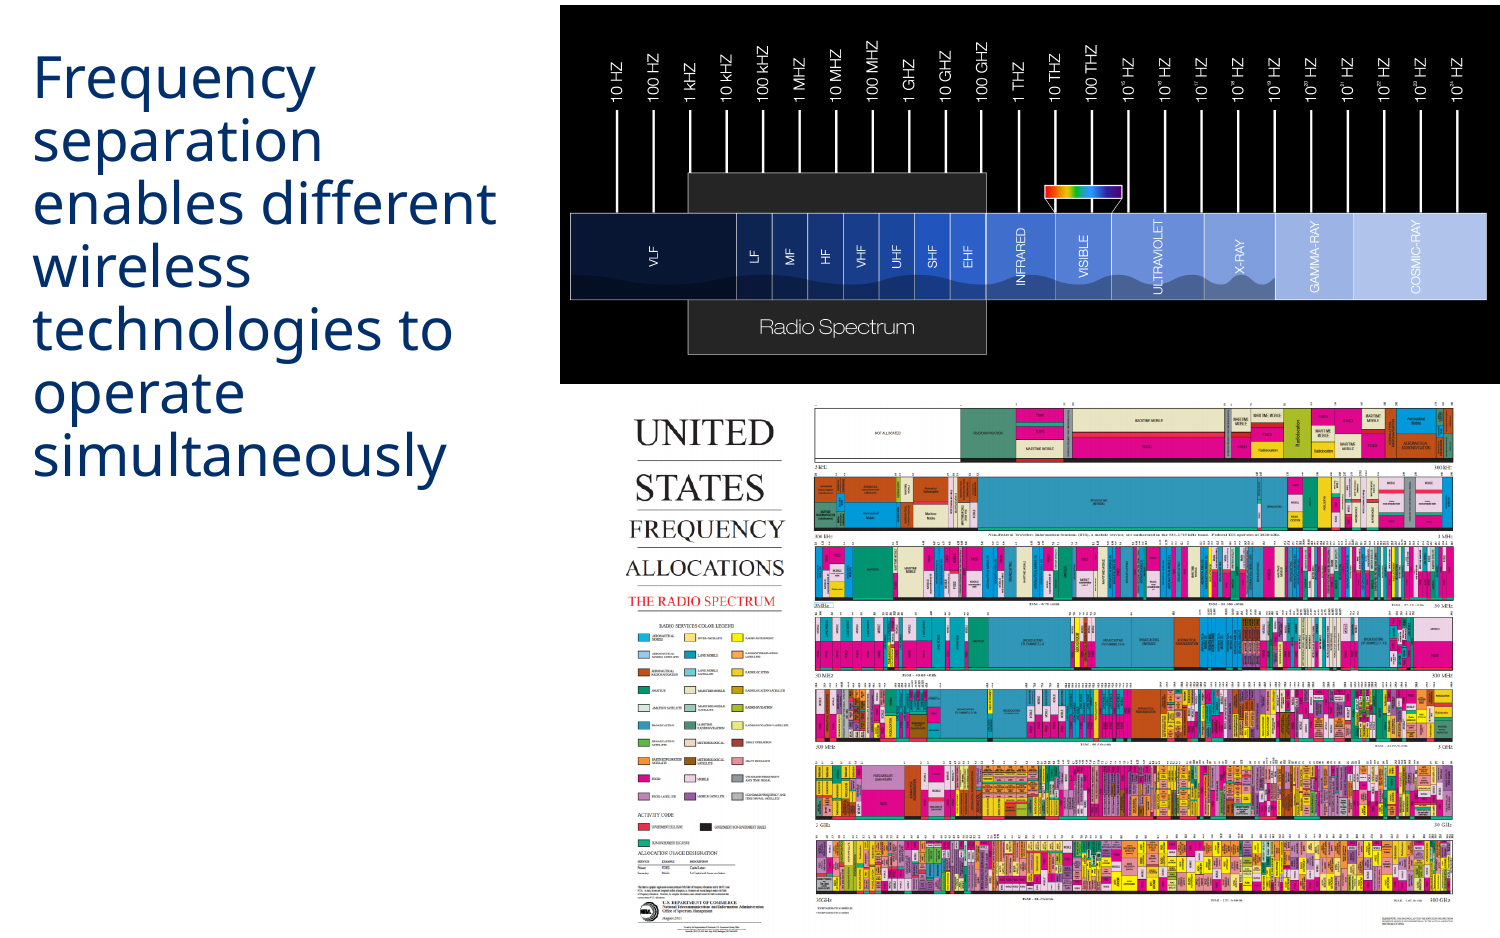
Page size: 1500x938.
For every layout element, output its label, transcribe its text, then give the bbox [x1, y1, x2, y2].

title Frequency separation enables different wireless technologies to operate simultaneously [17, 14, 561, 523]
picture [626, 402, 1463, 938]
picture [559, 5, 1500, 384]
